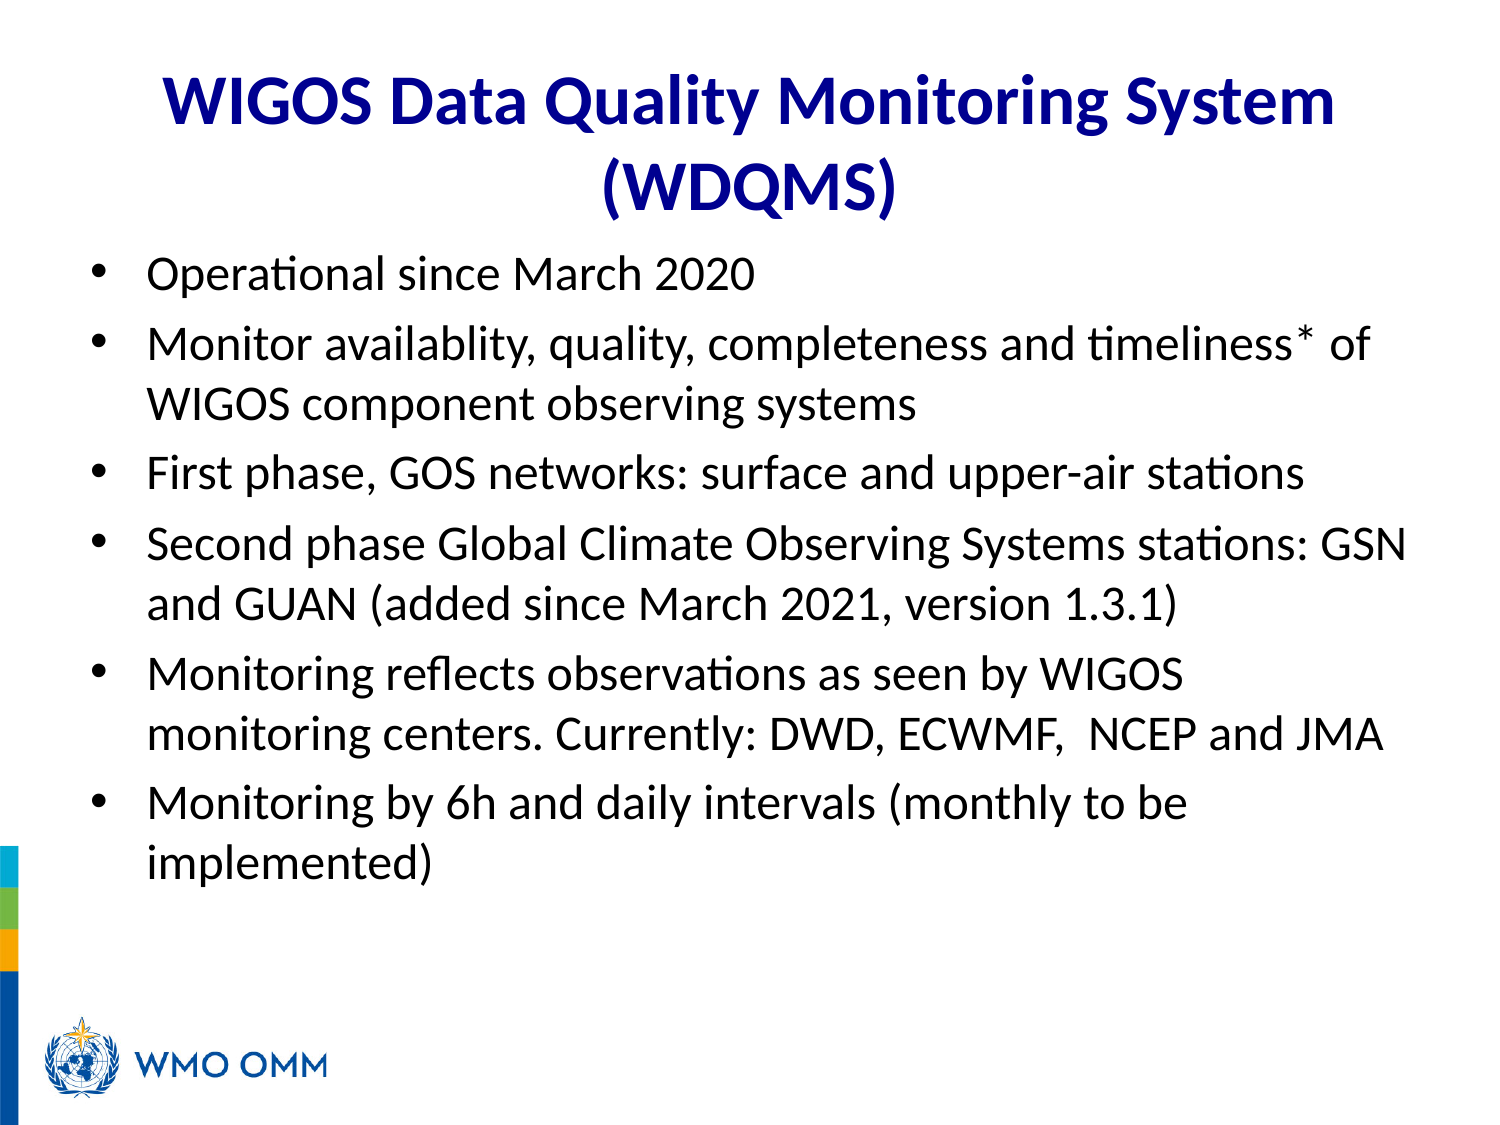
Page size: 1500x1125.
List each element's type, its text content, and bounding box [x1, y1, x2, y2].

list Operational since March 2020 Monitor availablity, quality, completeness and timeliness* of WIGOS component observing systems First phase, GOS networks: surface and upper-air stations Second phase Global Climate Observing Systems stations: GSN and GUAN (added since March 2021, version 1.3.1) Monitoring reflects observations as seen by WIGOS monitoring centers. Currently: DWD, ECWMF, NCEP and JMA Monitoring by 6h and daily intervals (monthly to be implemented) [75, 232, 1425, 1005]
title WIGOS Data Quality Monitoring System (WDQMS) [75, 45, 1425, 232]
picture [0, 845, 327, 1125]
